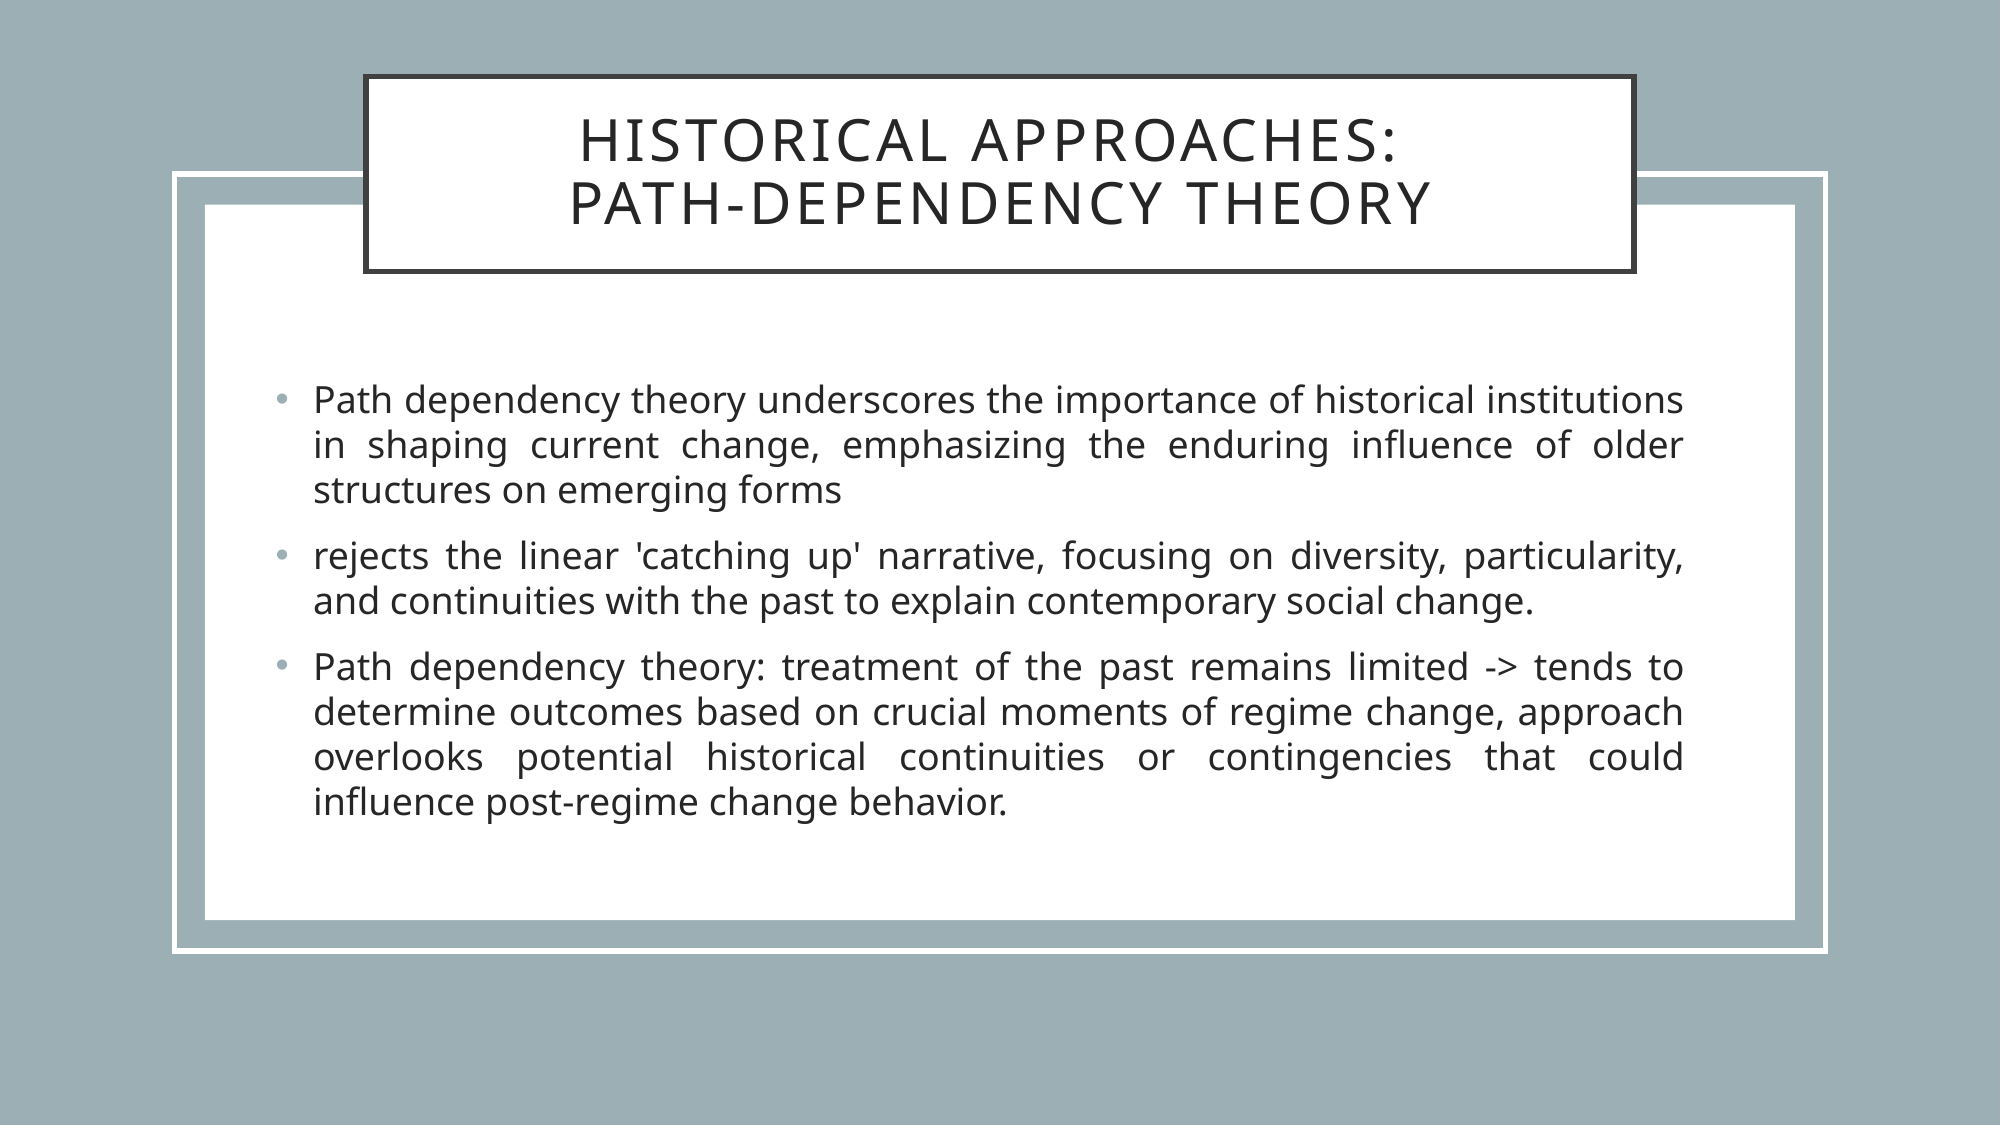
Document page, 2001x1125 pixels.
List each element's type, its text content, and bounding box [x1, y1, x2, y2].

text_box [0, 0, 2000, 1125]
list Path dependency theory underscores the importance of historical institutions in shaping current change, emphasizing the enduring influence of older structures on emerging forms rejects the linear 'catching up' narrative, focusing on diversity, particularity, and continuities with the past to explain contemporary social change. Path dependency theory: treatment of the past remains limited -> tends to determine outcomes based on crucial moments of regime change, approach overlooks potential historical continuities or contingencies that could influence post-regime change behavior. [260, 302, 1701, 865]
text_box [173, 173, 1827, 952]
title Historical approaches: Path-Dependency theory [363, 74, 1637, 274]
